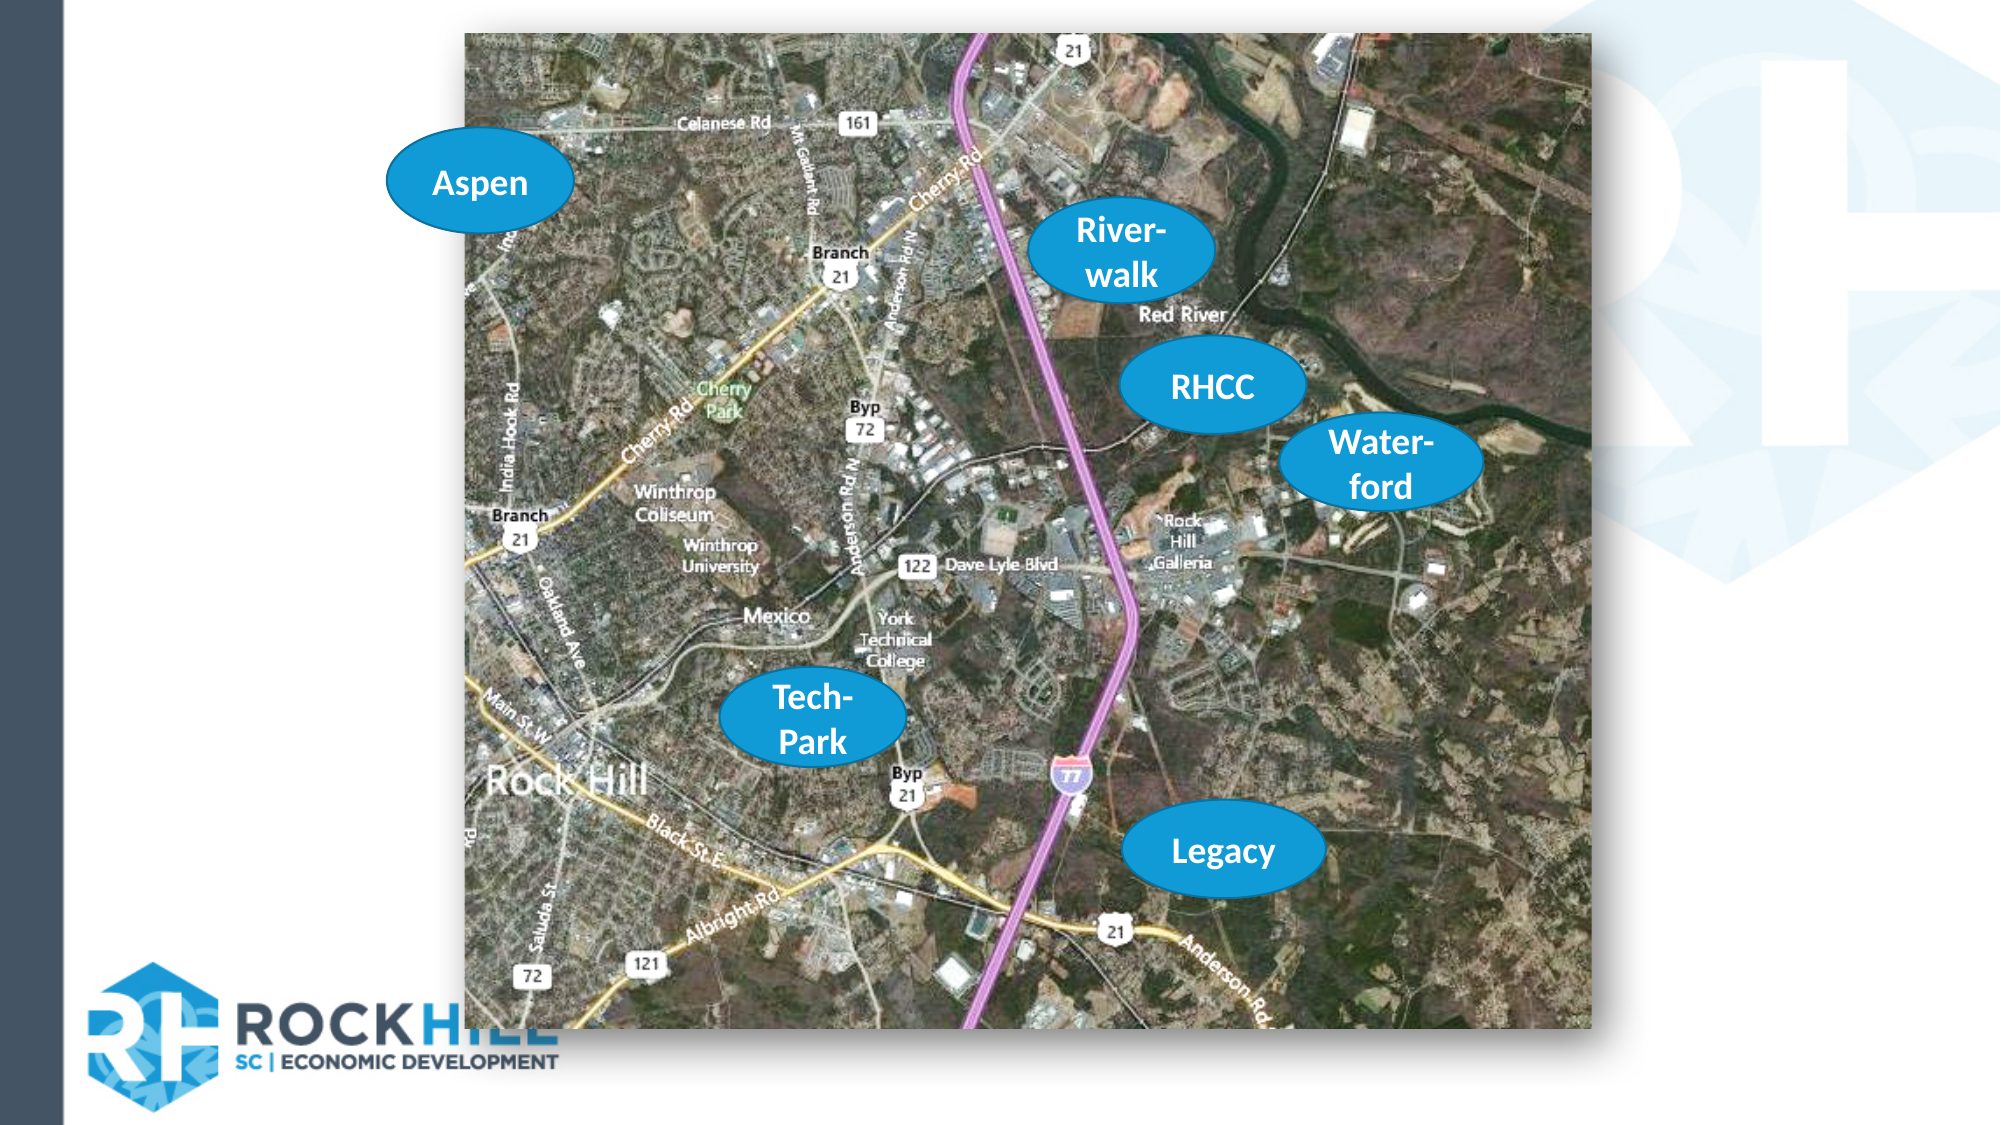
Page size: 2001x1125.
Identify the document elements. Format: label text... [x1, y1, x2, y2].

text_box Aspen [385, 127, 464, 234]
picture [0, 0, 2001, 1125]
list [464, 33, 1592, 1029]
